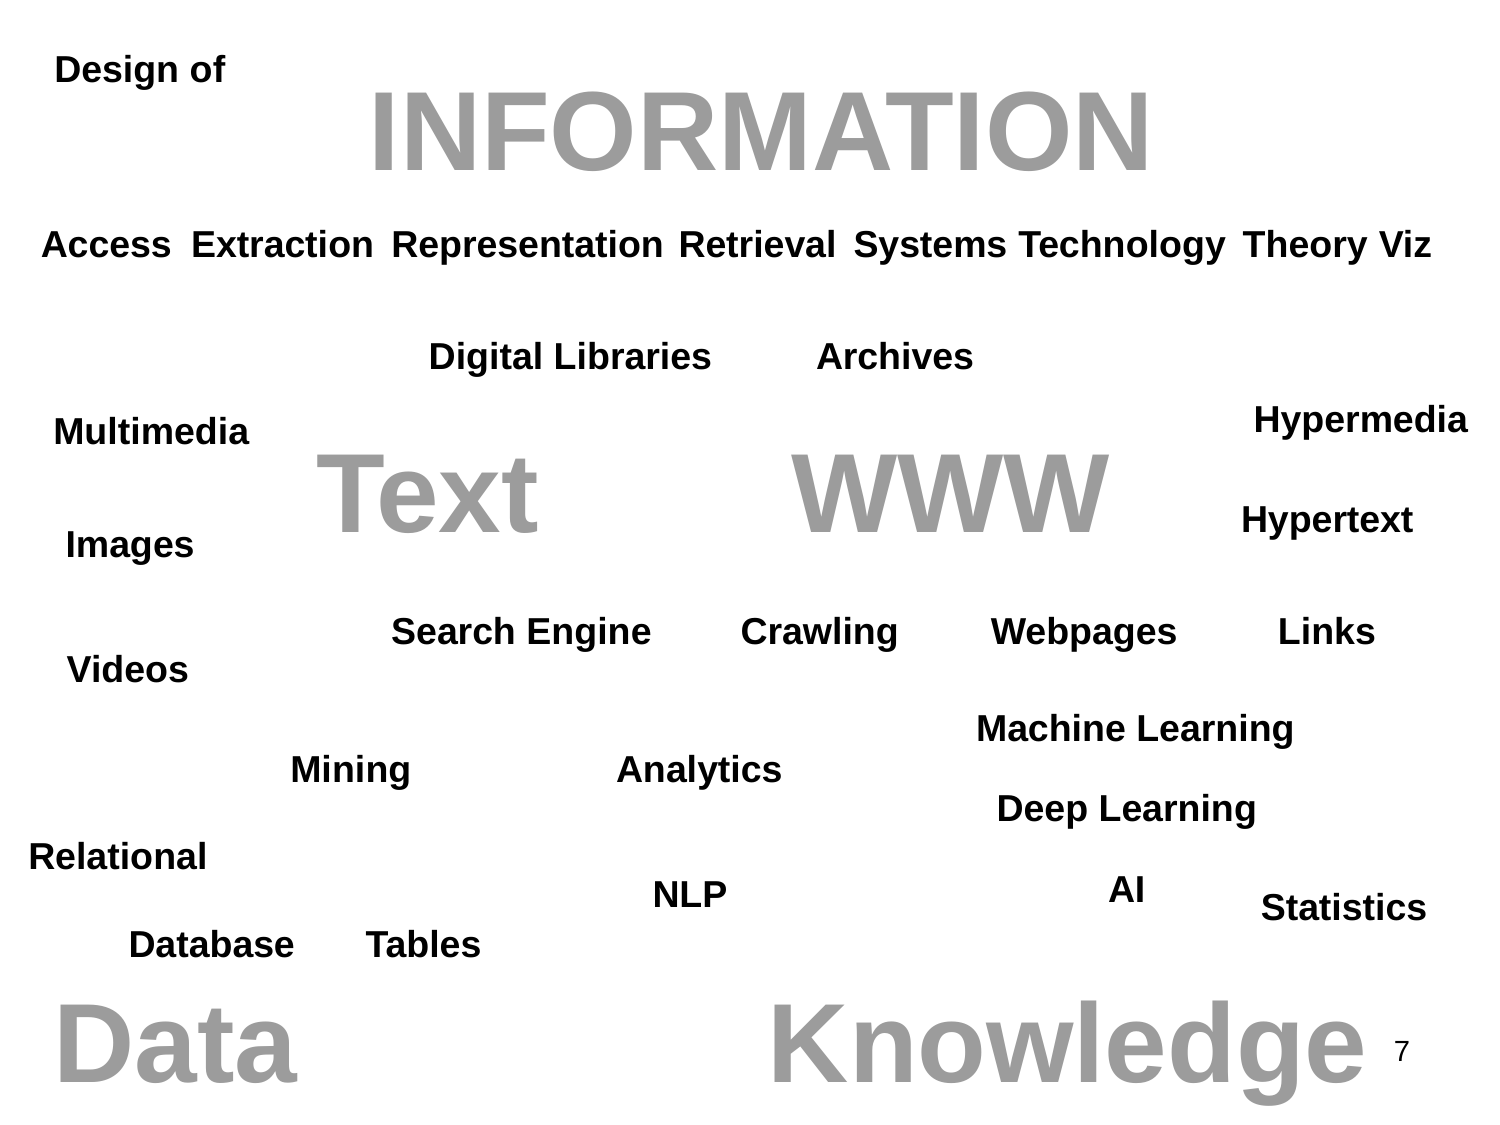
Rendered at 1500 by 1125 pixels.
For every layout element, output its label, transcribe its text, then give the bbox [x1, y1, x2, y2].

text_box Mining [275, 737, 427, 798]
text_box Representation [376, 212, 680, 273]
text_box AI [1093, 857, 1161, 918]
slide_number 7 [1384, 1024, 1426, 1103]
text_box INFORMATION [353, 49, 1170, 200]
text_box Crawling [725, 599, 915, 660]
text_box Viz [1363, 212, 1448, 273]
text_box Hypertext [1226, 487, 1429, 548]
text_box Data [38, 962, 313, 1113]
text_box Links [1263, 599, 1391, 660]
text_box Digital Libraries [414, 324, 728, 385]
text_box Hypermedia [1238, 387, 1483, 448]
text_box Theory [1242, 212, 1363, 273]
text_box Archives [801, 324, 989, 385]
text_box Extraction [187, 212, 376, 273]
text_box Webpages [976, 599, 1193, 660]
text_box Design of [39, 37, 241, 98]
text_box Multimedia [38, 399, 265, 460]
text_box Database [113, 912, 310, 973]
text_box Statistics [1246, 875, 1443, 935]
text_box Knowledge [752, 962, 1384, 1113]
text_box WWW [776, 412, 1126, 563]
text_box Retrieval [680, 212, 838, 273]
text_box Deep Learning [981, 776, 1273, 837]
text_box Text [301, 412, 555, 563]
text_box Analytics [601, 737, 798, 798]
text_box Relational [13, 824, 223, 885]
text_box Tables [350, 912, 497, 973]
text_box Images [50, 512, 210, 573]
text_box Access [26, 212, 187, 273]
text_box Machine Learning [961, 696, 1310, 756]
text_box Technology [1003, 212, 1242, 273]
text_box Videos [51, 637, 204, 698]
text_box NLP [637, 862, 743, 923]
text_box Systems [838, 212, 1003, 273]
text_box Search Engine [376, 599, 667, 660]
